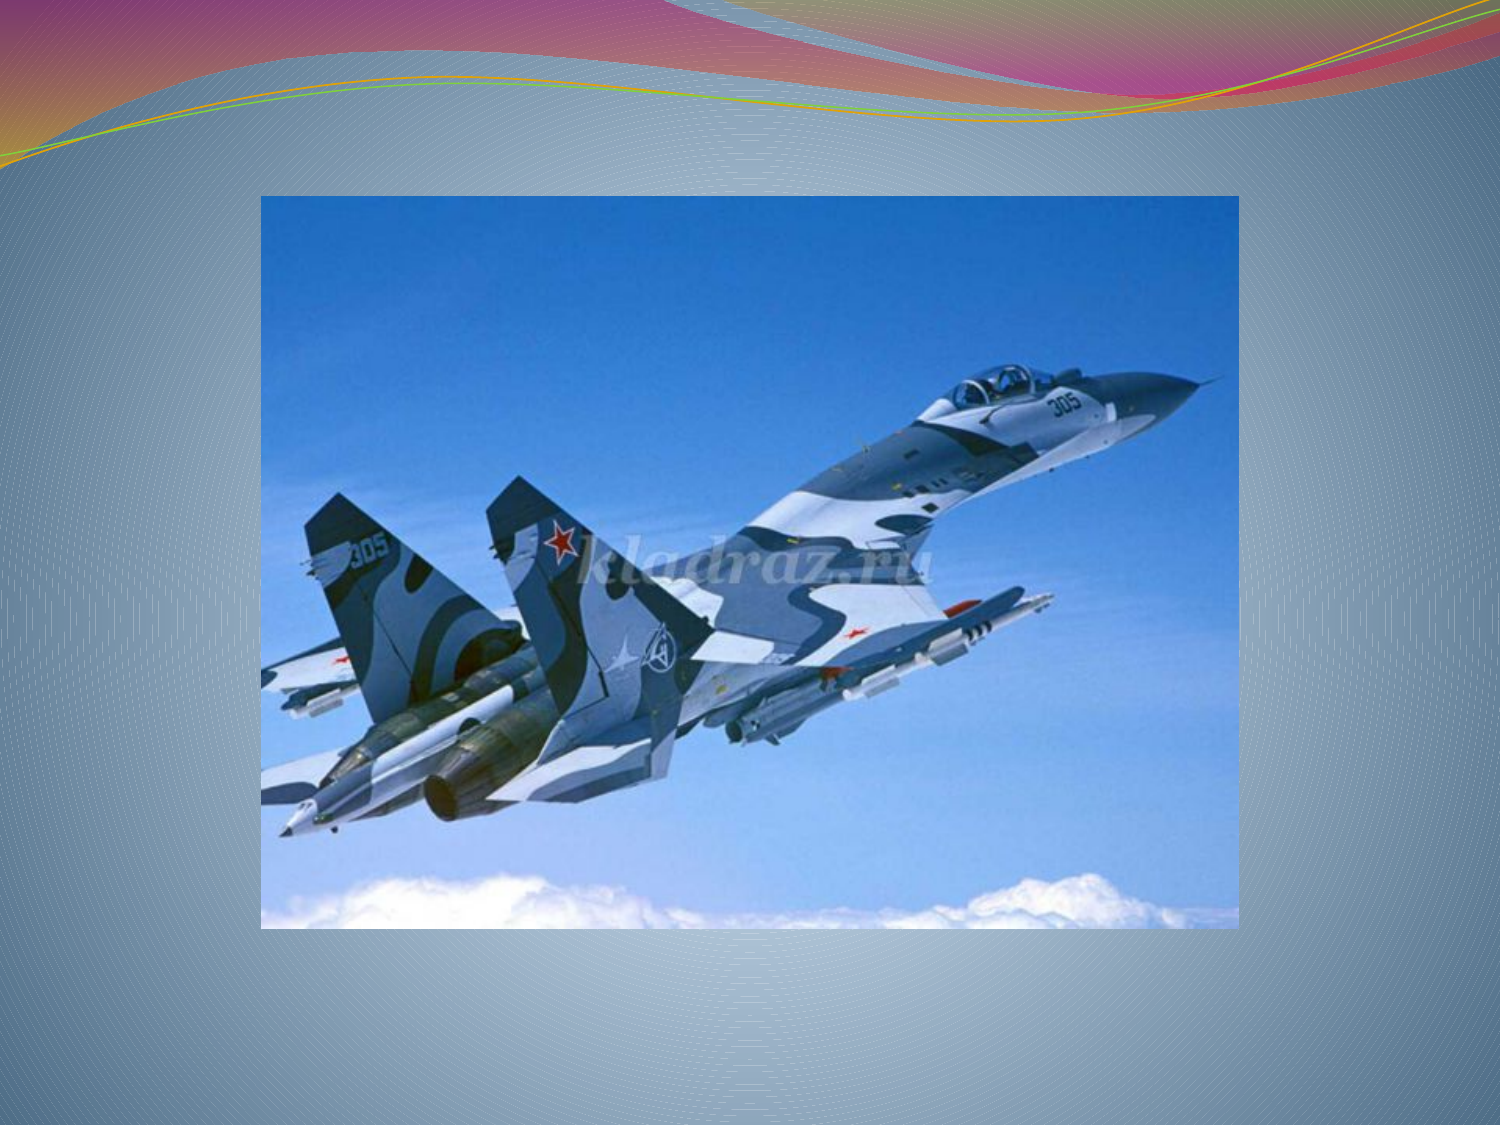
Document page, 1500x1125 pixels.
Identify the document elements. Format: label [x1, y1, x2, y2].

picture [261, 196, 1239, 929]
